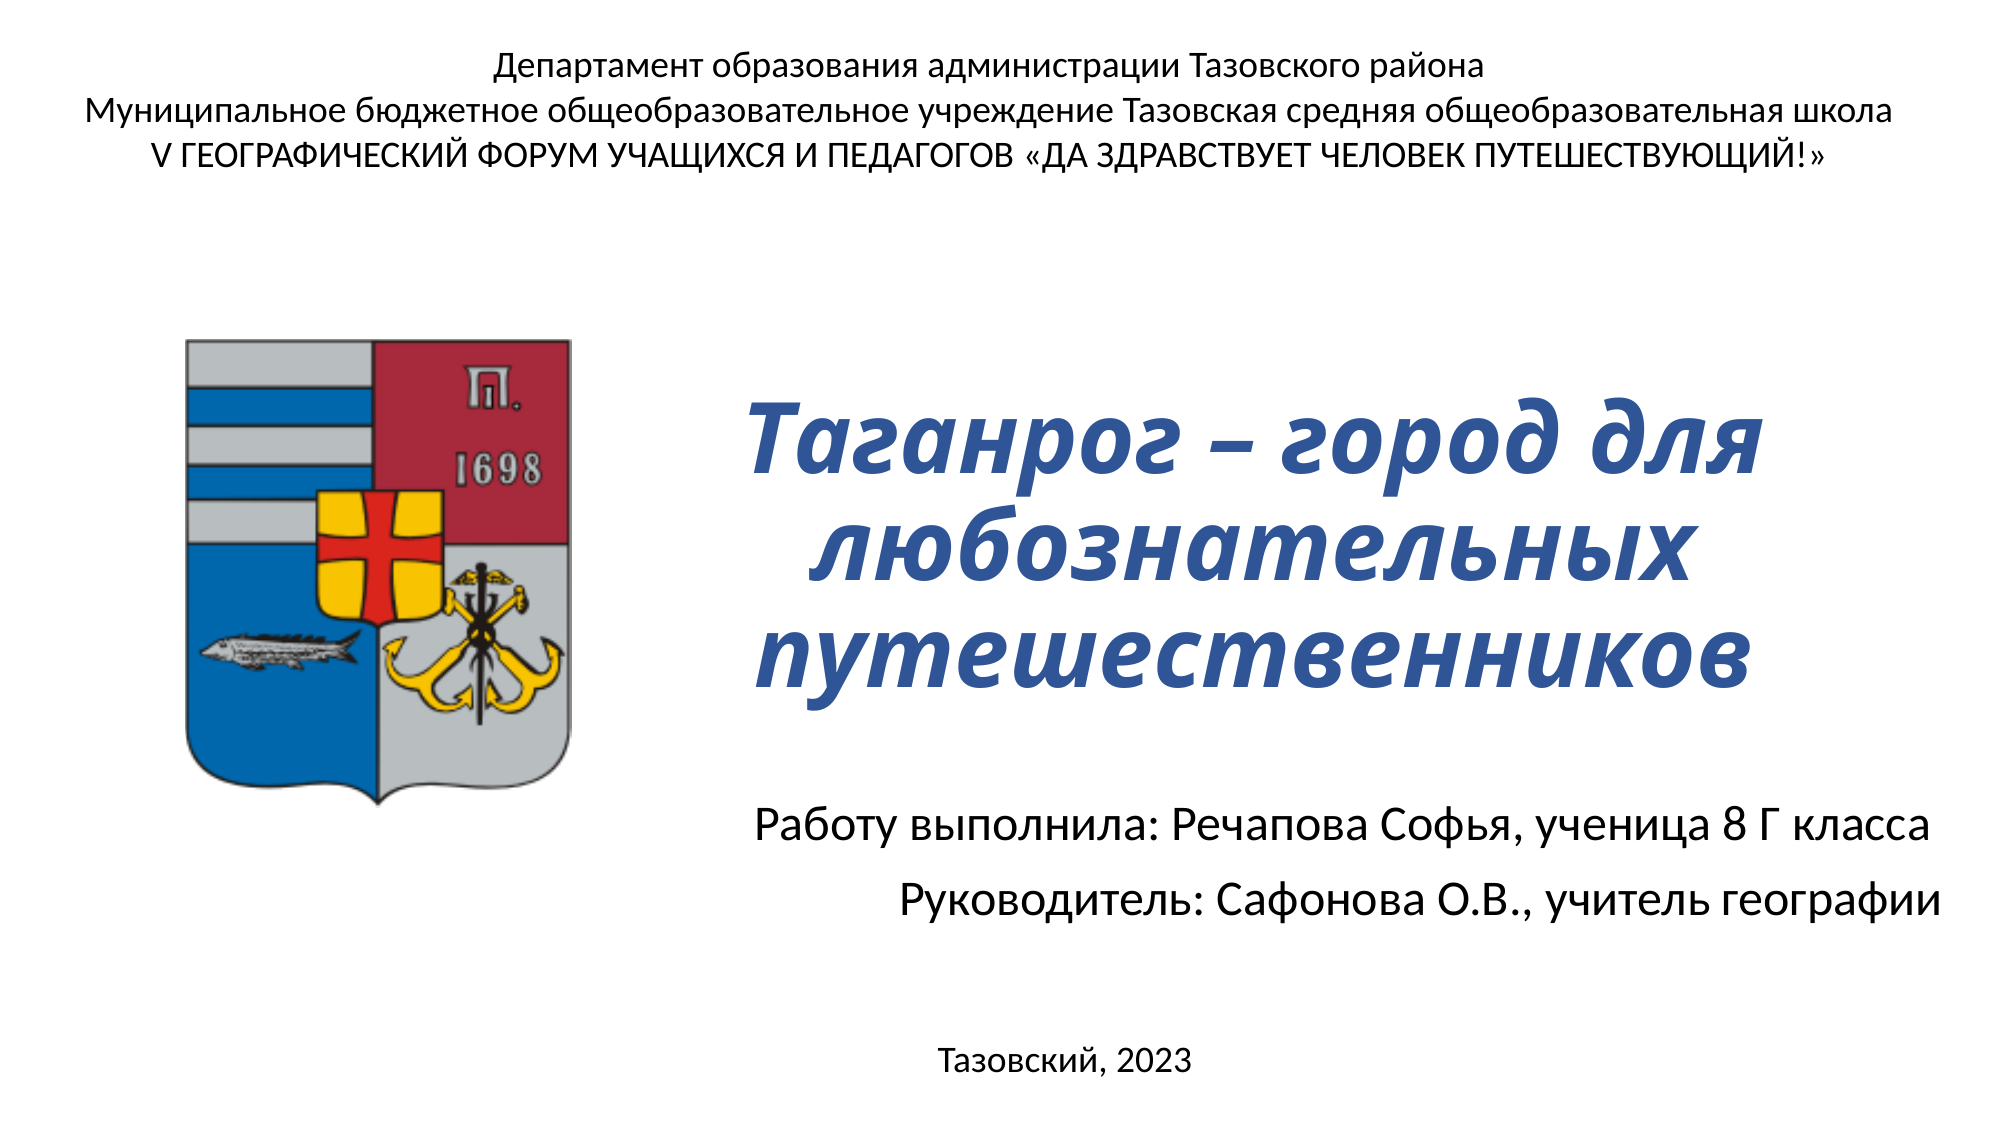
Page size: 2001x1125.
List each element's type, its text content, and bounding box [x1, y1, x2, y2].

title Таганрог – город для любознательных путешественников [707, 294, 1801, 717]
text_box Департамент образования администрации Тазовского района Муниципальное бюджетное общеобразовательное учреждение Тазовская средняя общеобразовательная школа V ГЕОГРАФИЧЕСКИЙ ФОРУМ УЧАЩИХСЯ И ПЕДАГОГОВ «ДА ЗДРАВСТВУЕТ ЧЕЛОВЕК ПУТЕШЕСТВУЮЩИЙ!» [49, 32, 1929, 183]
subtitle Работу выполнила: Речапова Софья, ученица 8 Г класса Руководитель: Сафонова О.В., учитель географии [560, 789, 1959, 993]
picture [185, 339, 572, 808]
text_box Тазовский, 2023 [922, 1027, 1207, 1088]
